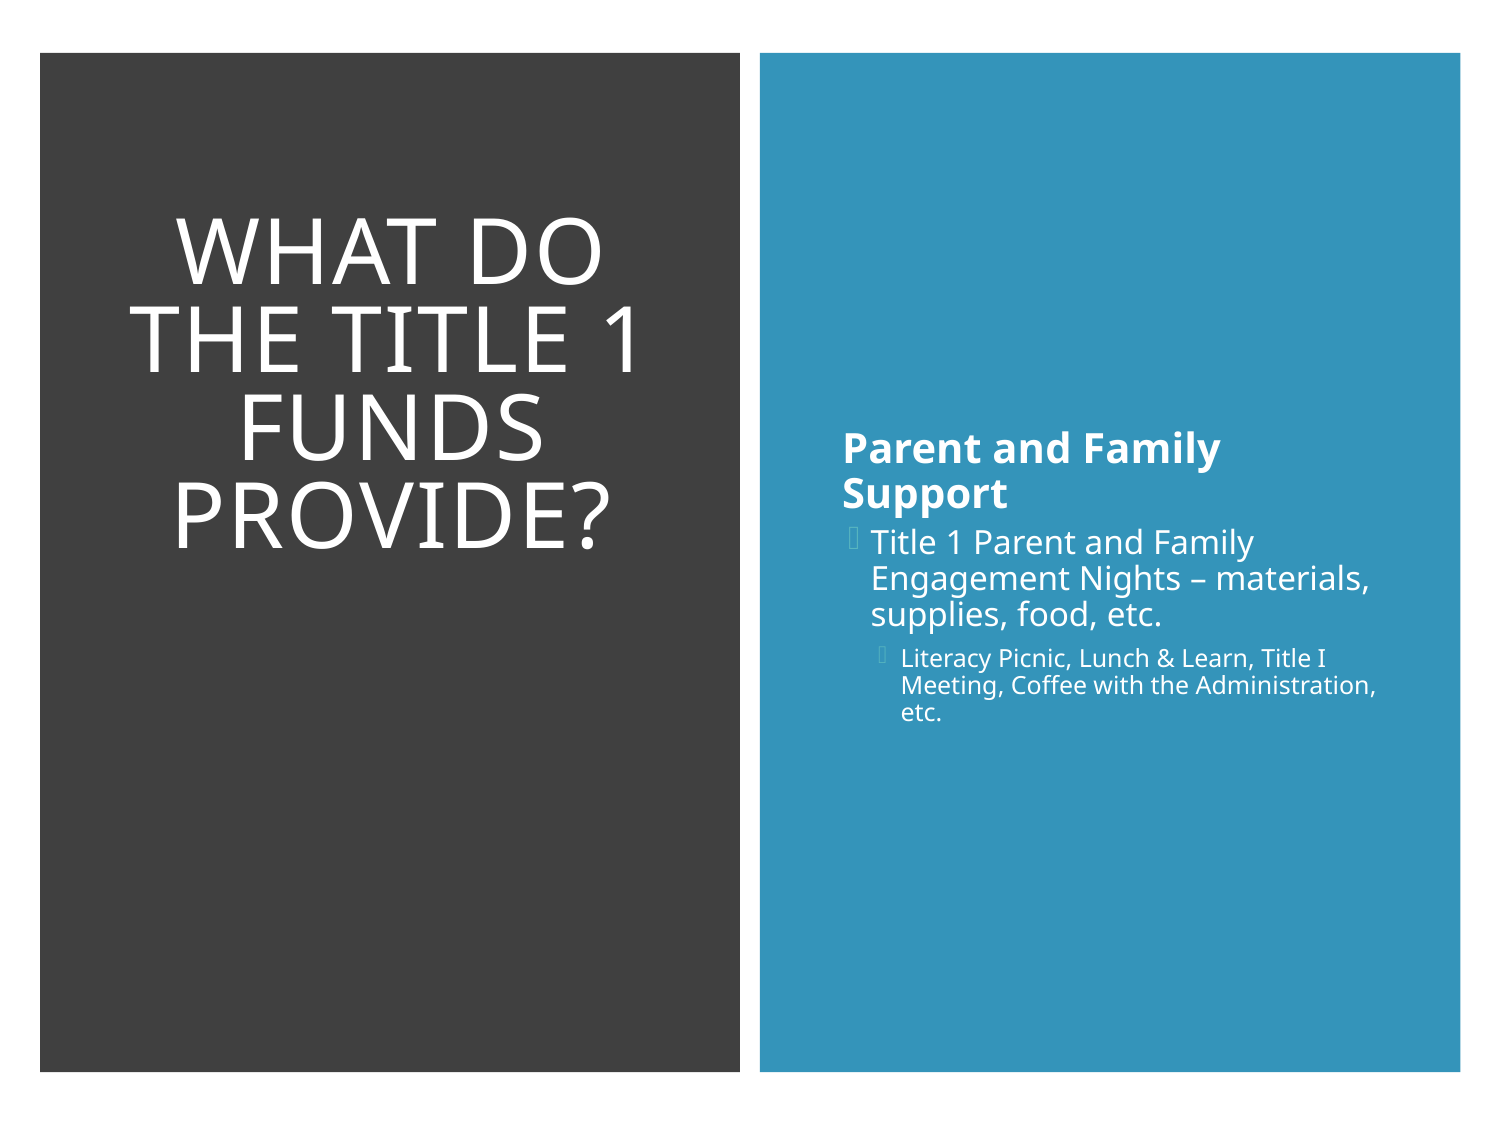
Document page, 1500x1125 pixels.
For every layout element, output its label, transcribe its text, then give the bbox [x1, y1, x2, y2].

text_box [0, 0, 1500, 1125]
text_box [39, 51, 741, 1074]
title What Do the Title 1 Funds Provide? [103, 158, 681, 949]
text_box [759, 51, 1462, 1074]
list Parent and Family Support Title 1 Parent and Family Engagement Nights – materials, supplies, food, etc. Literacy Picnic, Lunch & Learn, Title I Meeting, Coffee with the Administration, etc. [819, 159, 1401, 956]
